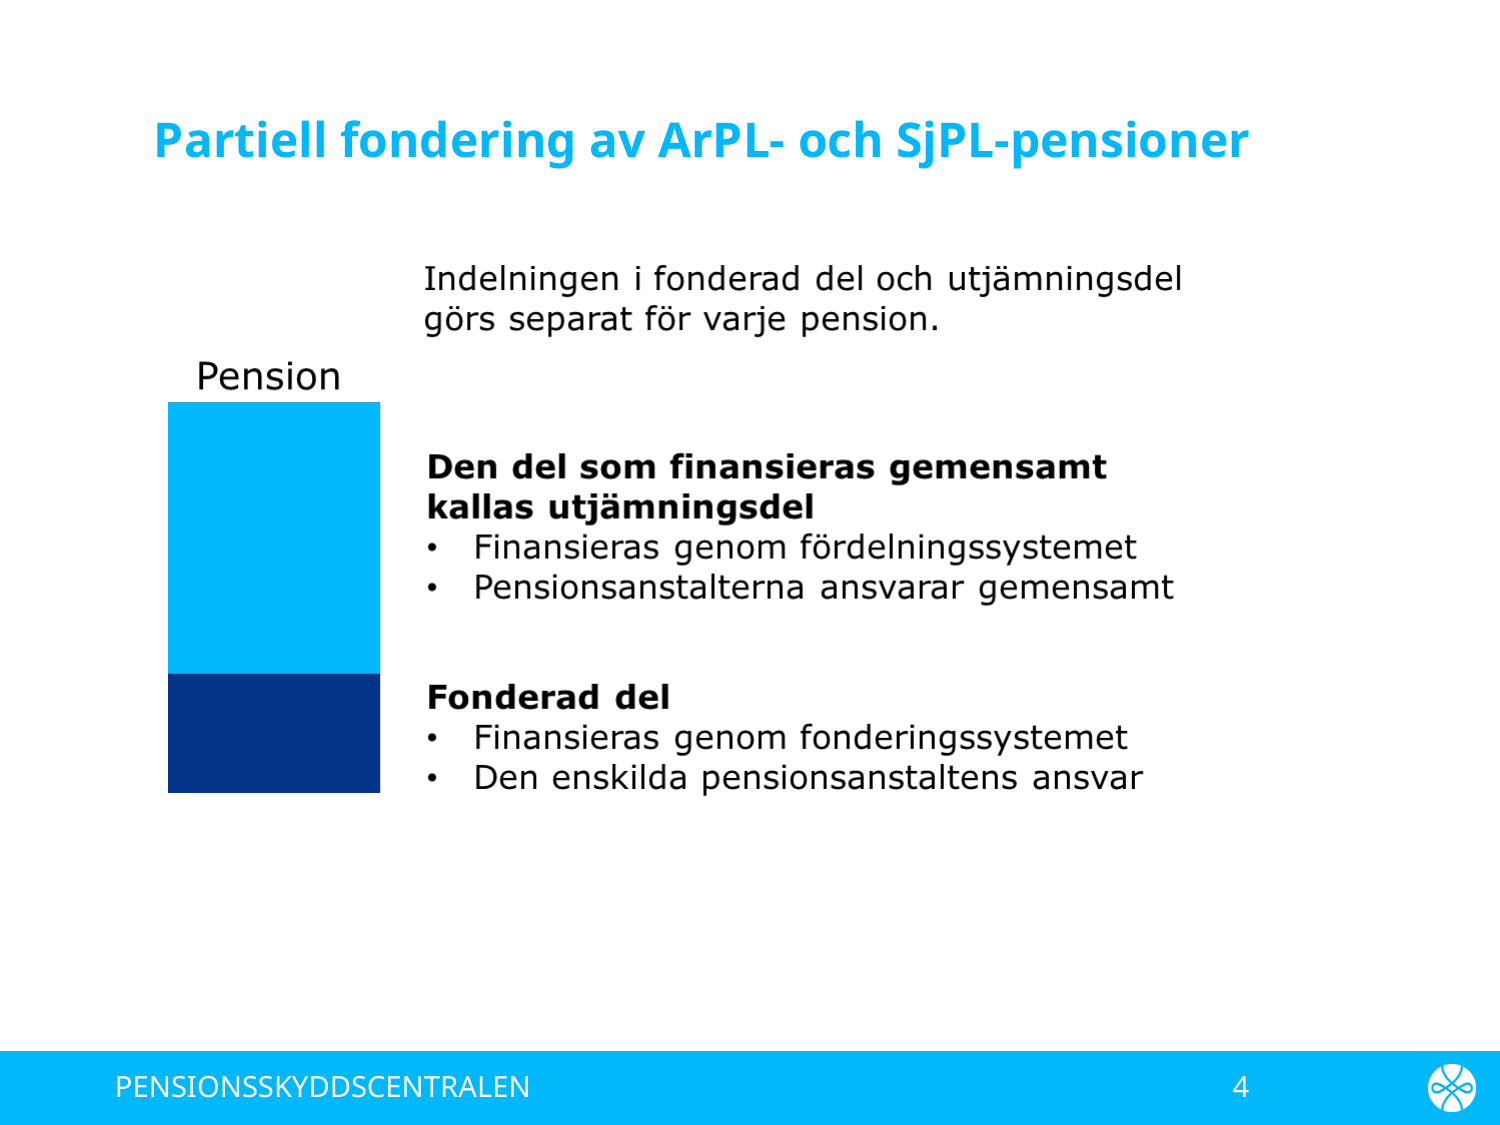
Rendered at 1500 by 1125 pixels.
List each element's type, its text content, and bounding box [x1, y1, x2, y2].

picture [1444, 1096, 1460, 1111]
footer PENSIONSSKYDDSCENTRALEN [99, 1057, 924, 1118]
picture [1429, 1068, 1449, 1108]
slide_number 4 [1217, 1058, 1395, 1119]
title Partiell fondering av ArPL- och SjPL-pensioner [139, 45, 1391, 233]
picture [1444, 1065, 1460, 1080]
picture [1455, 1068, 1475, 1108]
picture [1463, 1085, 1470, 1091]
picture [168, 246, 1286, 816]
picture [1434, 1085, 1442, 1091]
